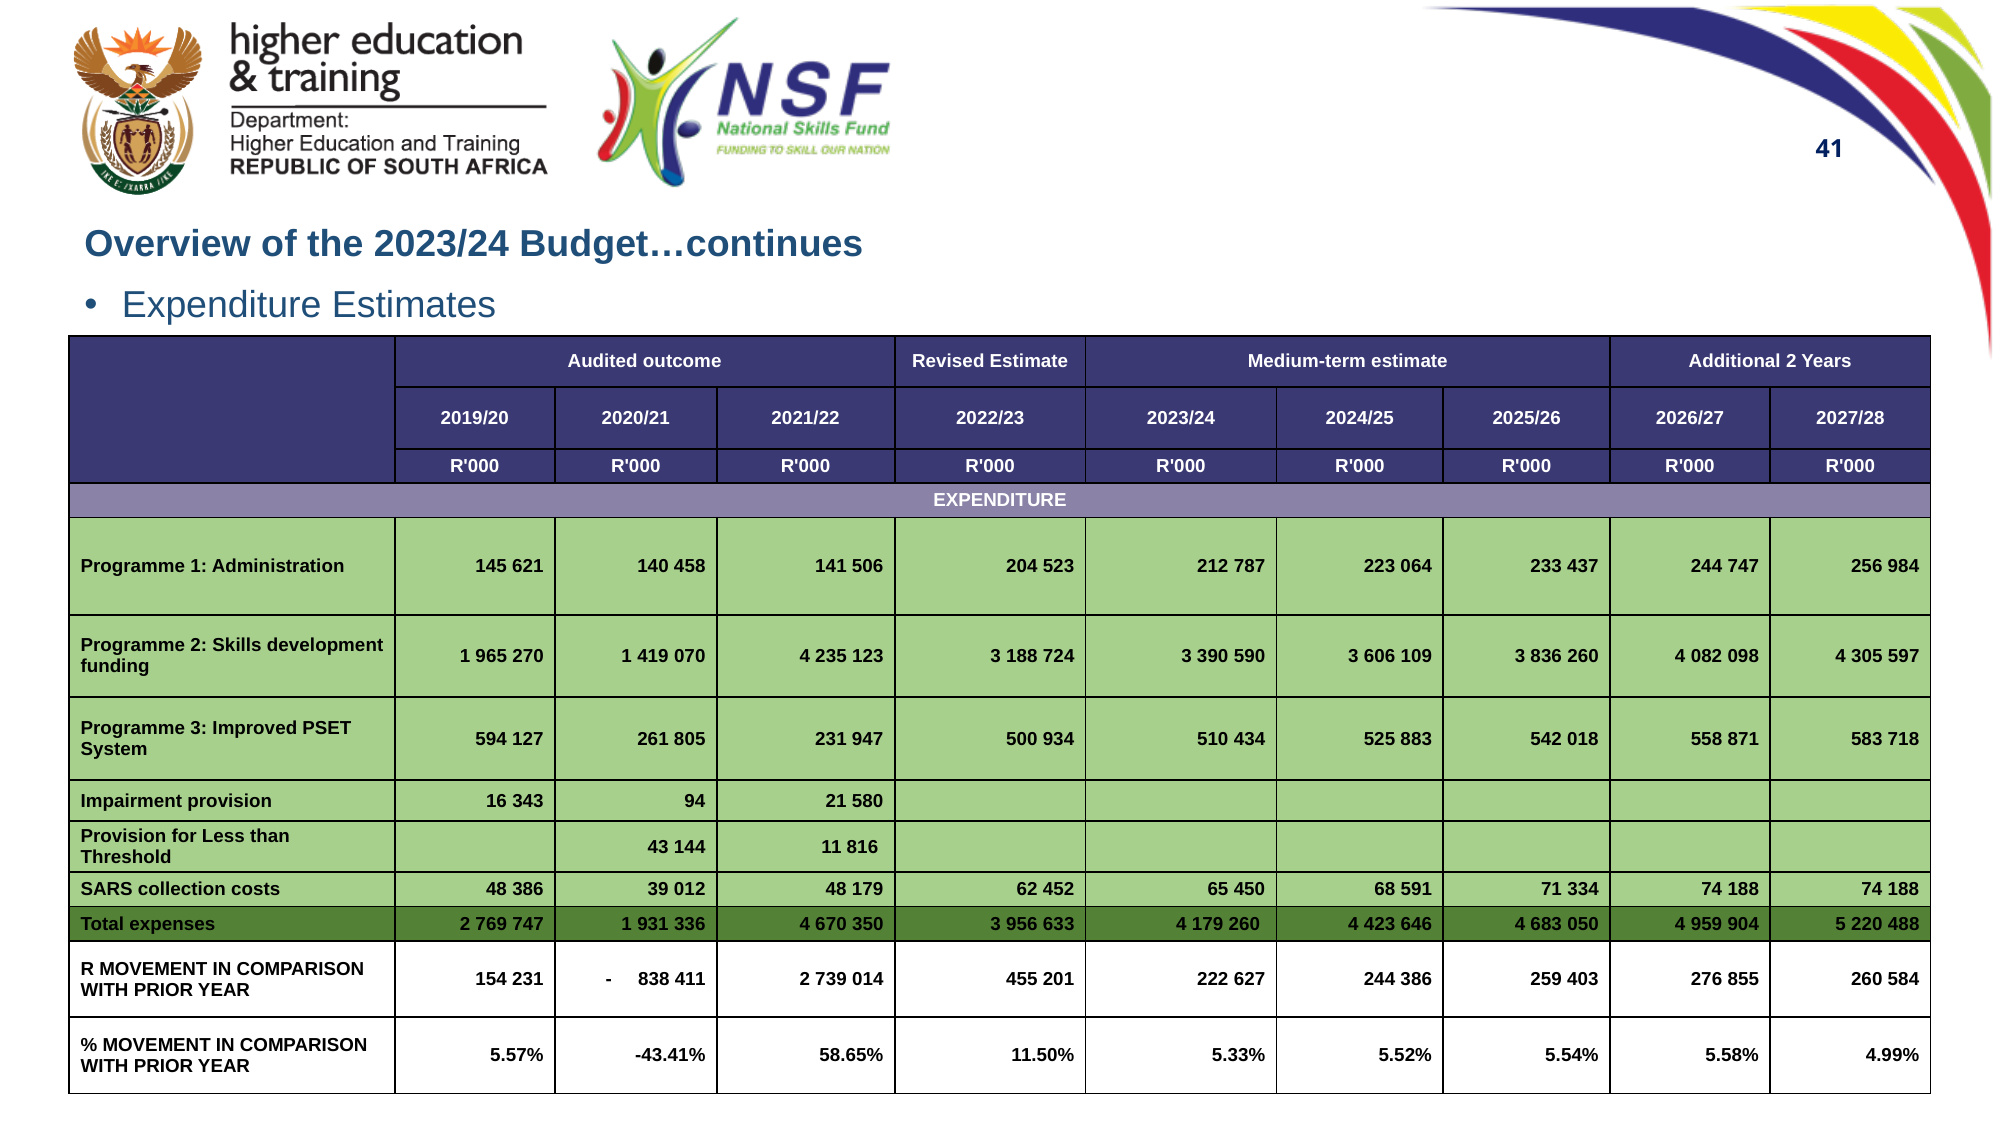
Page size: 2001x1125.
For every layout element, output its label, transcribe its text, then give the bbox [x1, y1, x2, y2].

table_cell 233 437 [1444, 518, 1609, 614]
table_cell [896, 907, 1085, 940]
table_cell 145 621 [396, 518, 554, 614]
table_cell 261 805 [556, 698, 716, 779]
table_cell [1771, 781, 1930, 820]
picture [1366, 0, 2000, 374]
table_cell 3 836 260 [1444, 616, 1609, 696]
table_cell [1771, 907, 1930, 940]
table_cell 256 984 [1771, 518, 1930, 614]
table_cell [896, 1018, 1085, 1093]
table_cell 542 018 [1444, 698, 1609, 779]
table_cell 48 179 [718, 873, 894, 906]
table_cell Programme 1: Administration [70, 518, 394, 614]
table_cell 48 386 [396, 873, 554, 906]
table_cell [556, 1018, 716, 1093]
table_cell 231 947 [718, 698, 894, 779]
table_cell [396, 942, 554, 1016]
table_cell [718, 907, 894, 940]
table_cell [1611, 781, 1769, 820]
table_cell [70, 942, 394, 1016]
table_cell 2019/20 [396, 388, 554, 448]
table_cell 2021/22 [718, 388, 894, 448]
table_cell [1771, 822, 1930, 871]
table_cell 204 523 [896, 518, 1085, 614]
table_cell R'000 [896, 450, 1085, 482]
table_header Medium-term estimate [1086, 337, 1609, 386]
table_cell [896, 781, 1085, 820]
table_cell R'000 [1611, 450, 1769, 482]
table_cell 62 452 [896, 873, 1085, 906]
table_cell 2027/28 [1771, 388, 1930, 448]
table_cell 2026/27 [1611, 388, 1769, 448]
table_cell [1277, 942, 1442, 1016]
table_cell Total expenses [70, 907, 394, 940]
table_cell 68 591 [1277, 873, 1442, 906]
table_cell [1444, 907, 1609, 940]
table_cell 43 144 [556, 822, 716, 871]
table_cell R'000 [1444, 450, 1609, 482]
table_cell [718, 942, 894, 1016]
table_cell 583 718 [1771, 698, 1930, 779]
table_cell 2020/21 [556, 388, 716, 448]
picture [589, 10, 899, 195]
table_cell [1277, 1018, 1442, 1093]
table_cell 94 [556, 781, 716, 820]
table_cell 141 506 [718, 518, 894, 614]
table_header Audited outcome [396, 337, 894, 386]
table_cell R'000 [718, 450, 894, 482]
table_cell 1 419 070 [556, 616, 716, 696]
table_cell Programme 2: Skills development funding [70, 616, 394, 696]
table_cell 2025/26 [1444, 388, 1609, 448]
table_cell Provision for Less than Threshold [70, 822, 394, 871]
table_header Additional 2 Years [1611, 337, 1930, 386]
table_cell [896, 822, 1085, 871]
table_cell 4 235 123 [718, 616, 894, 696]
table_cell 3 188 724 [896, 616, 1085, 696]
table_cell 21 580 [718, 781, 894, 820]
table_cell [396, 822, 554, 871]
table_cell 71 334 [1444, 873, 1609, 906]
table_cell 3 606 109 [1277, 616, 1442, 696]
table_cell 558 871 [1611, 698, 1769, 779]
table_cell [1611, 1018, 1769, 1093]
table_cell R'000 [1771, 450, 1930, 482]
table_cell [556, 942, 716, 1016]
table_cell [1611, 942, 1769, 1016]
table_cell 594 127 [396, 698, 554, 779]
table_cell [1444, 1018, 1609, 1093]
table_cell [896, 942, 1085, 1016]
table_cell R'000 [1277, 450, 1442, 482]
list Overview of the 2023/24 Budget…continues Expenditure Estimates [69, 216, 1931, 335]
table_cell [396, 1018, 554, 1093]
table_cell 4 082 098 [1611, 616, 1769, 696]
table_cell 74 188 [1611, 873, 1769, 906]
table_cell R'000 [556, 450, 716, 482]
table_cell [1611, 822, 1769, 871]
table_cell 3 390 590 [1086, 616, 1276, 696]
table_cell 2023/24 [1086, 388, 1276, 448]
table_cell 244 747 [1611, 518, 1769, 614]
table_cell 16 343 [396, 781, 554, 820]
table_cell 2024/25 [1277, 388, 1442, 448]
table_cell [1086, 1018, 1276, 1093]
table_cell SARS collection costs [70, 873, 394, 906]
table_cell 525 883 [1277, 698, 1442, 779]
table_cell 2022/23 [896, 388, 1085, 448]
table_cell [1444, 822, 1609, 871]
table_cell [1277, 781, 1442, 820]
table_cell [1086, 907, 1276, 940]
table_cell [1086, 942, 1276, 1016]
table_cell 65 450 [1086, 873, 1276, 906]
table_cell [718, 1018, 894, 1093]
table_cell R'000 [1086, 450, 1276, 482]
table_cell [1611, 907, 1769, 940]
table_cell 11 816 [718, 822, 894, 871]
table_cell EXPENDITURE [70, 484, 1930, 517]
table_cell 140 458 [556, 518, 716, 614]
table_cell [1086, 822, 1276, 871]
table_cell [1086, 781, 1276, 820]
table_cell 223 064 [1277, 518, 1442, 614]
slide_number 41 [1409, 131, 1860, 169]
picture [73, 22, 548, 195]
table_cell 212 787 [1086, 518, 1276, 614]
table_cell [70, 1018, 394, 1093]
table_cell [1277, 822, 1442, 871]
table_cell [1771, 942, 1930, 1016]
table_header [70, 337, 394, 482]
table_cell 510 434 [1086, 698, 1276, 779]
table_cell Programme 3: Improved PSET System [70, 698, 394, 779]
table_cell 1 965 270 [396, 616, 554, 696]
table_cell Impairment provision [70, 781, 394, 820]
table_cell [1277, 907, 1442, 940]
table_cell 74 188 [1771, 873, 1930, 906]
table_cell 4 305 597 [1771, 616, 1930, 696]
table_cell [396, 907, 554, 940]
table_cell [1444, 942, 1609, 1016]
table_header Revised Estimate [896, 337, 1085, 386]
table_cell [556, 907, 716, 940]
table_cell R'000 [396, 450, 554, 482]
table_cell 500 934 [896, 698, 1085, 779]
table_cell [1444, 781, 1609, 820]
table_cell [1771, 1018, 1930, 1093]
table_cell 39 012 [556, 873, 716, 906]
